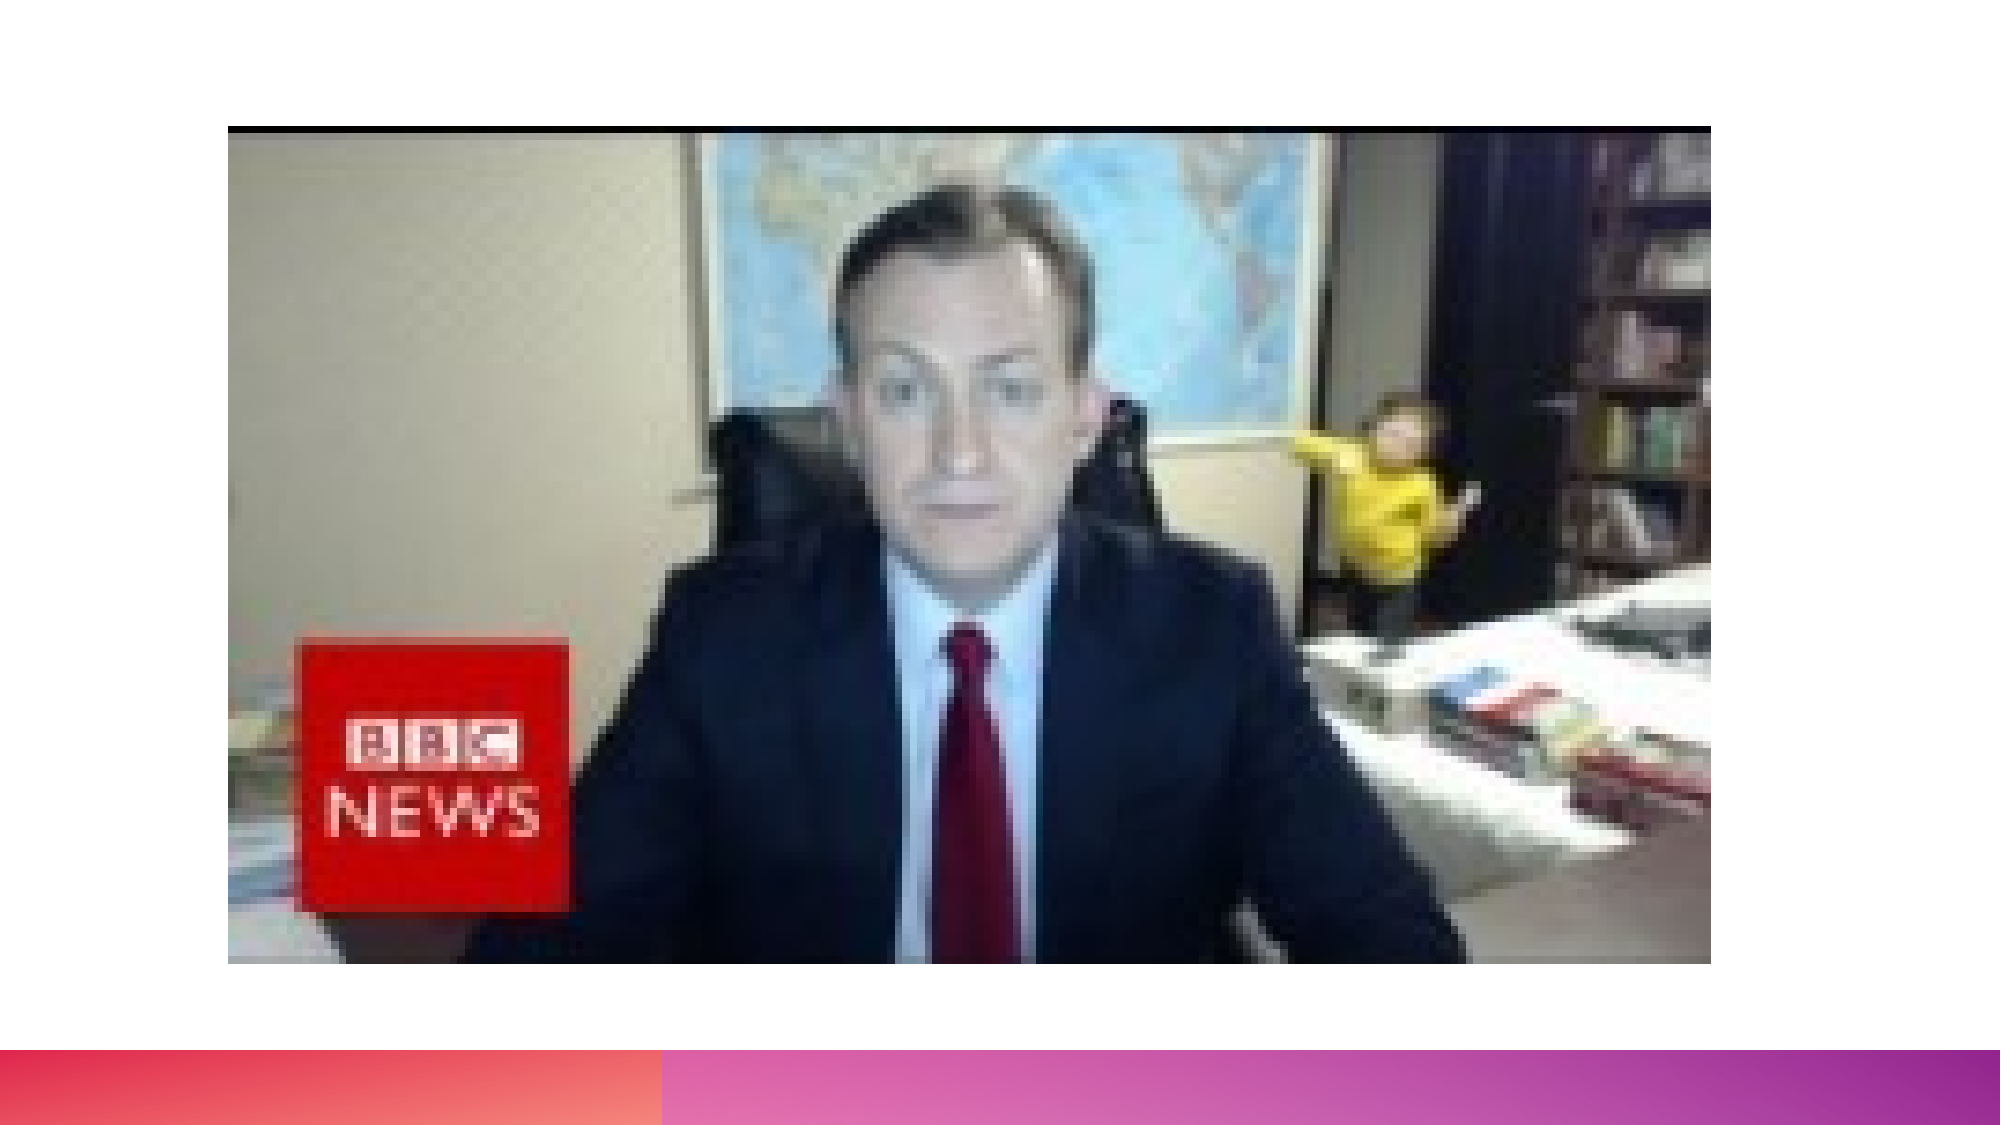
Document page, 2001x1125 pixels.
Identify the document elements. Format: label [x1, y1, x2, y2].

list [227, 126, 1711, 965]
